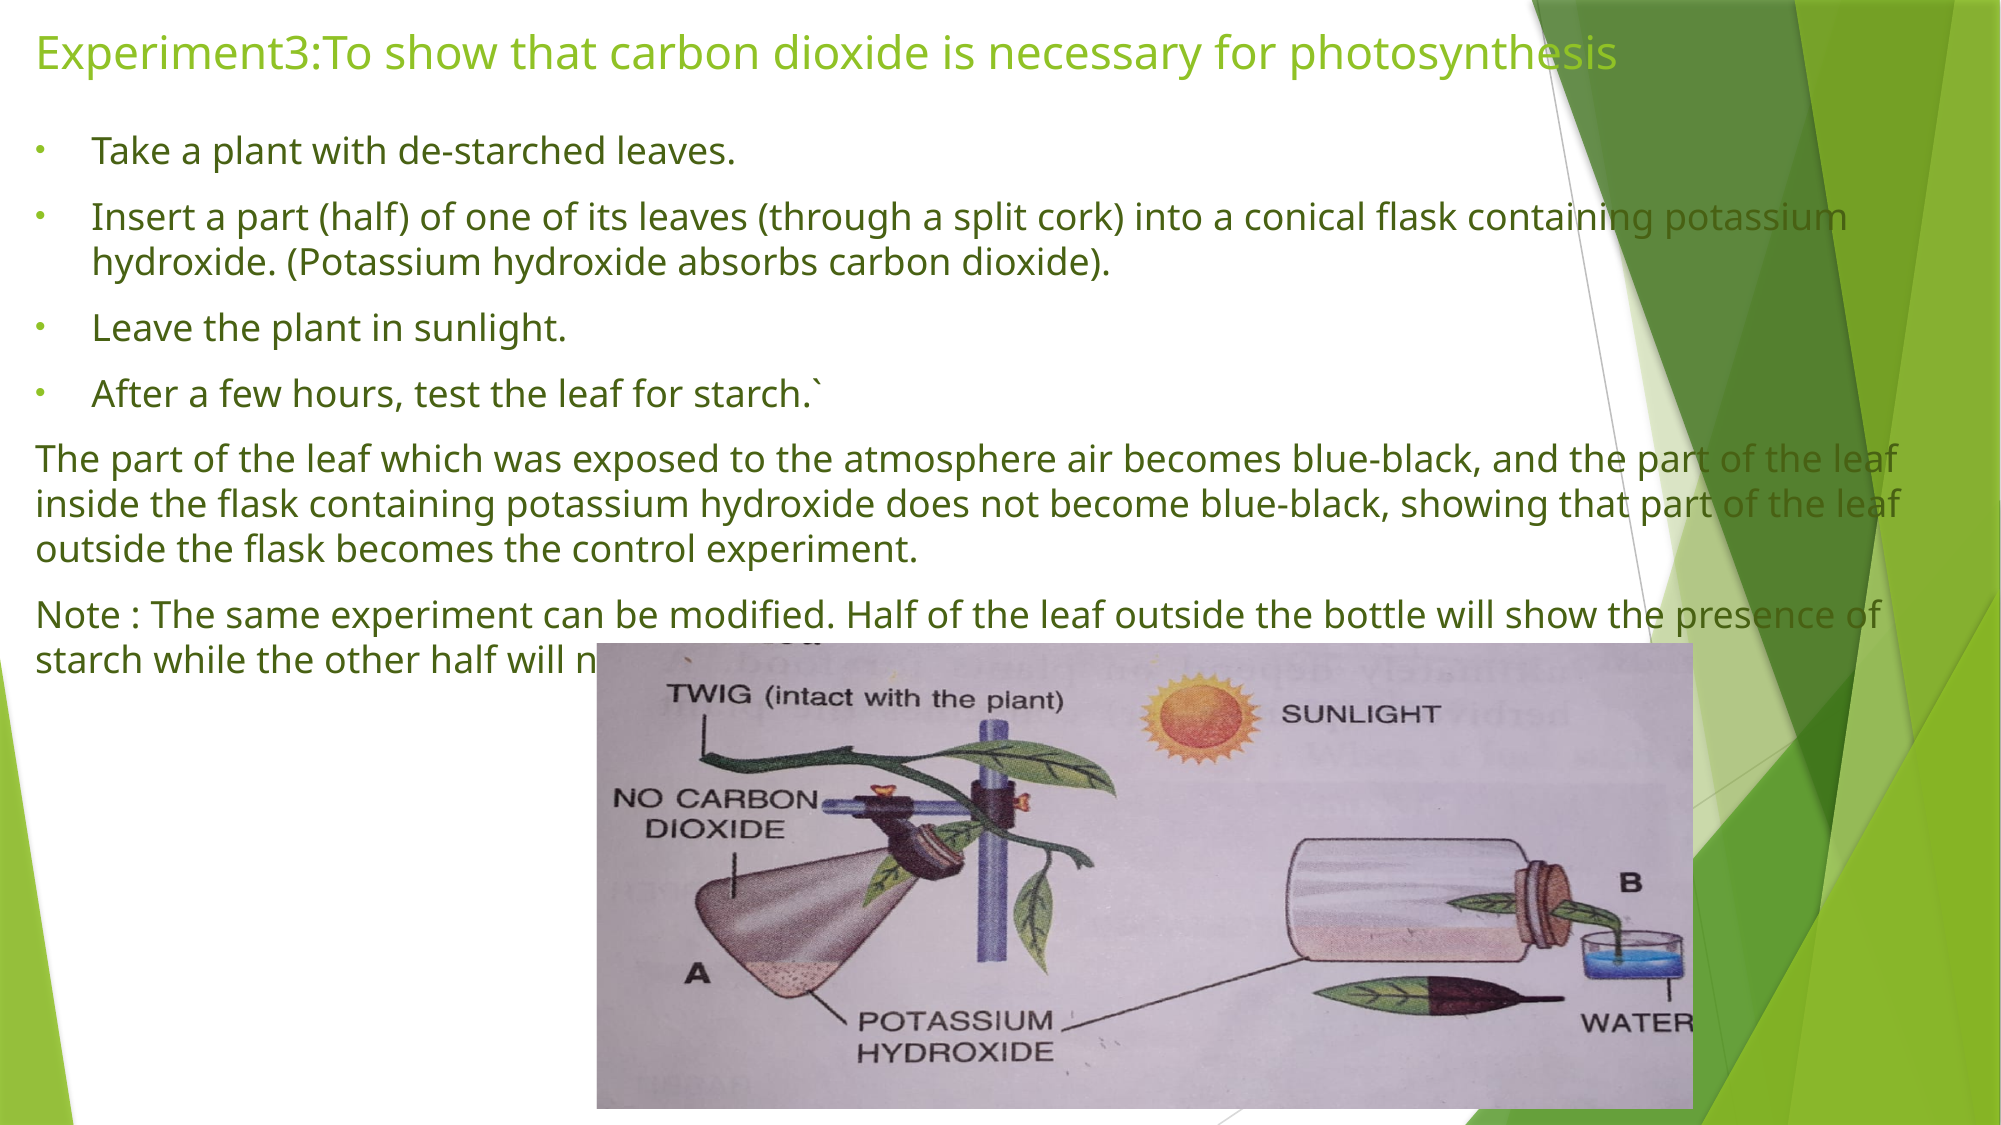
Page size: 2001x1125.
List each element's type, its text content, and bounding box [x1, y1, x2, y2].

title Experiment3:To show that carbon dioxide is necessary for photosynthesis [20, 16, 1979, 119]
picture [598, 327, 1692, 1125]
list Take a plant with de-starched leaves. Insert a part (half) of one of its leaves (through a split cork) into a conical flask containing potassium hydroxide. (Potassium hydroxide absorbs carbon dioxide). Leave the plant in sunlight. After a few hours, test the leaf for starch.` The part of the leaf which was exposed to the atmosphere air becomes blue-black, and the part of the leaf inside the flask containing potassium hydroxide does not become blue-black, showing that part of the leaf outside the flask becomes the control experiment. Note : The same experiment can be modified. Half of the leaf outside the bottle will show the presence of starch while the other half will not [20, 119, 1979, 1109]
